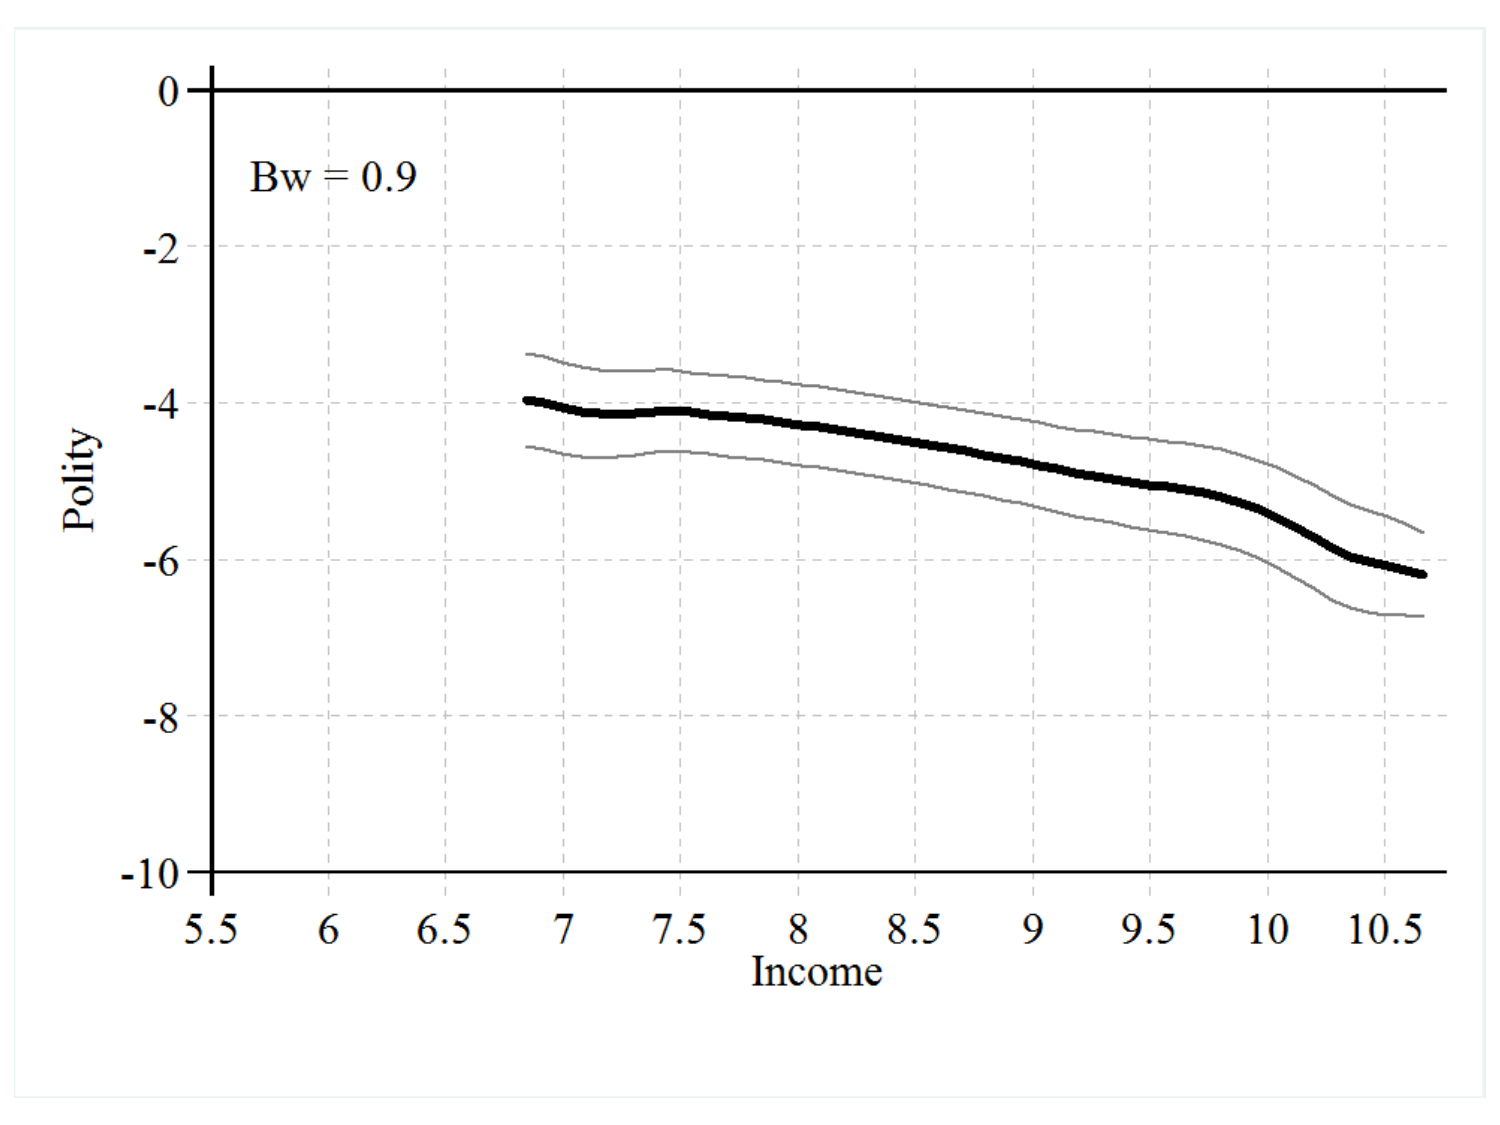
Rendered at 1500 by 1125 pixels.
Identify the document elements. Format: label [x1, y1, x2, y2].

list [14, 27, 1486, 1098]
